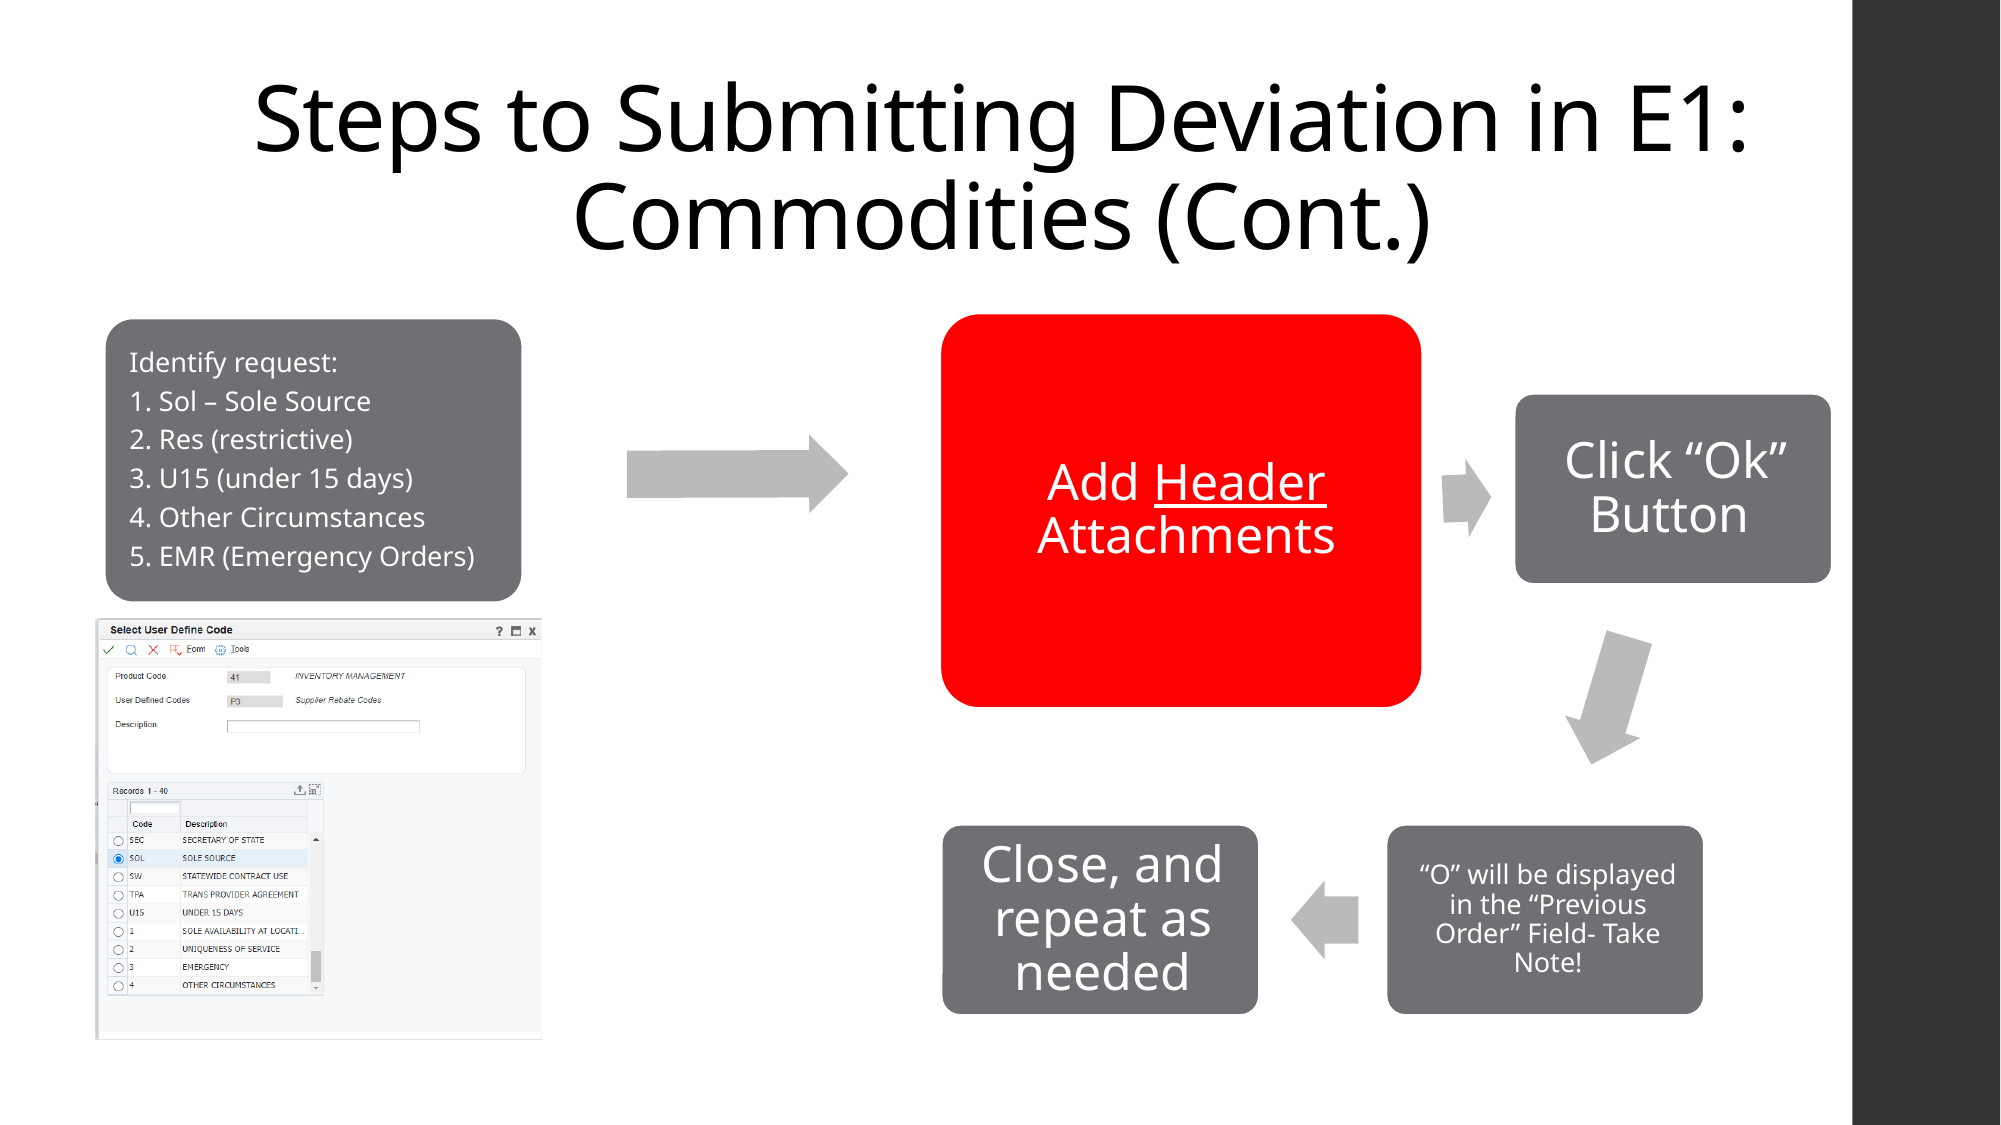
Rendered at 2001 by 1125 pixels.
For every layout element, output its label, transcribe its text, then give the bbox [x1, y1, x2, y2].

picture [95, 618, 542, 1041]
title Steps to Submitting Deviation in E1: Commodities (Cont.) [206, 60, 1797, 278]
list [95, 301, 1841, 1016]
